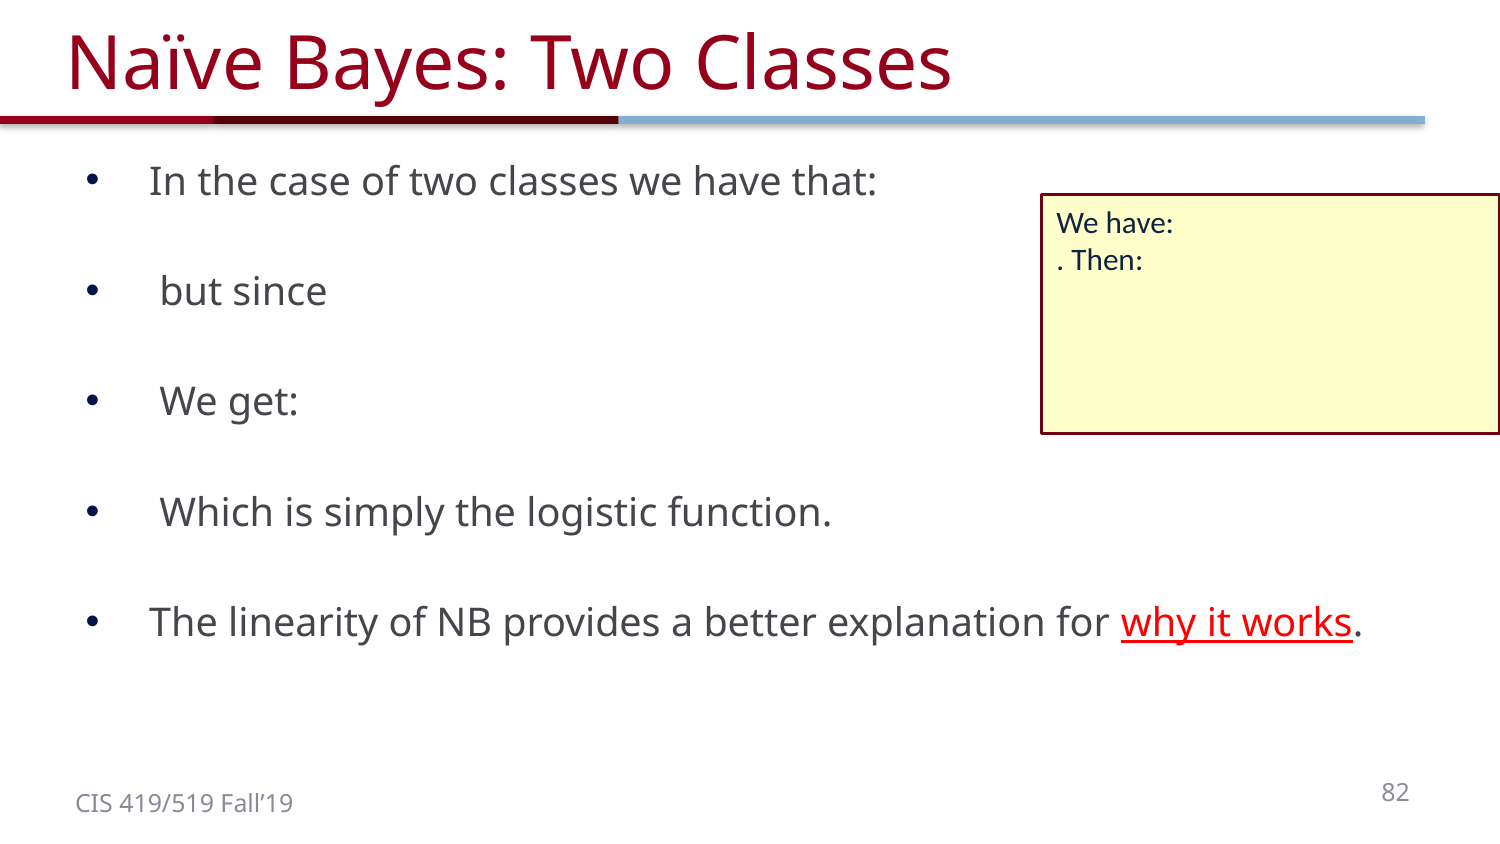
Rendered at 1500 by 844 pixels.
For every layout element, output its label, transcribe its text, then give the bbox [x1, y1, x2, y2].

slide_number 82 [1074, 770, 1425, 816]
title Naïve Bayes: Two Classes [50, 2, 1401, 117]
